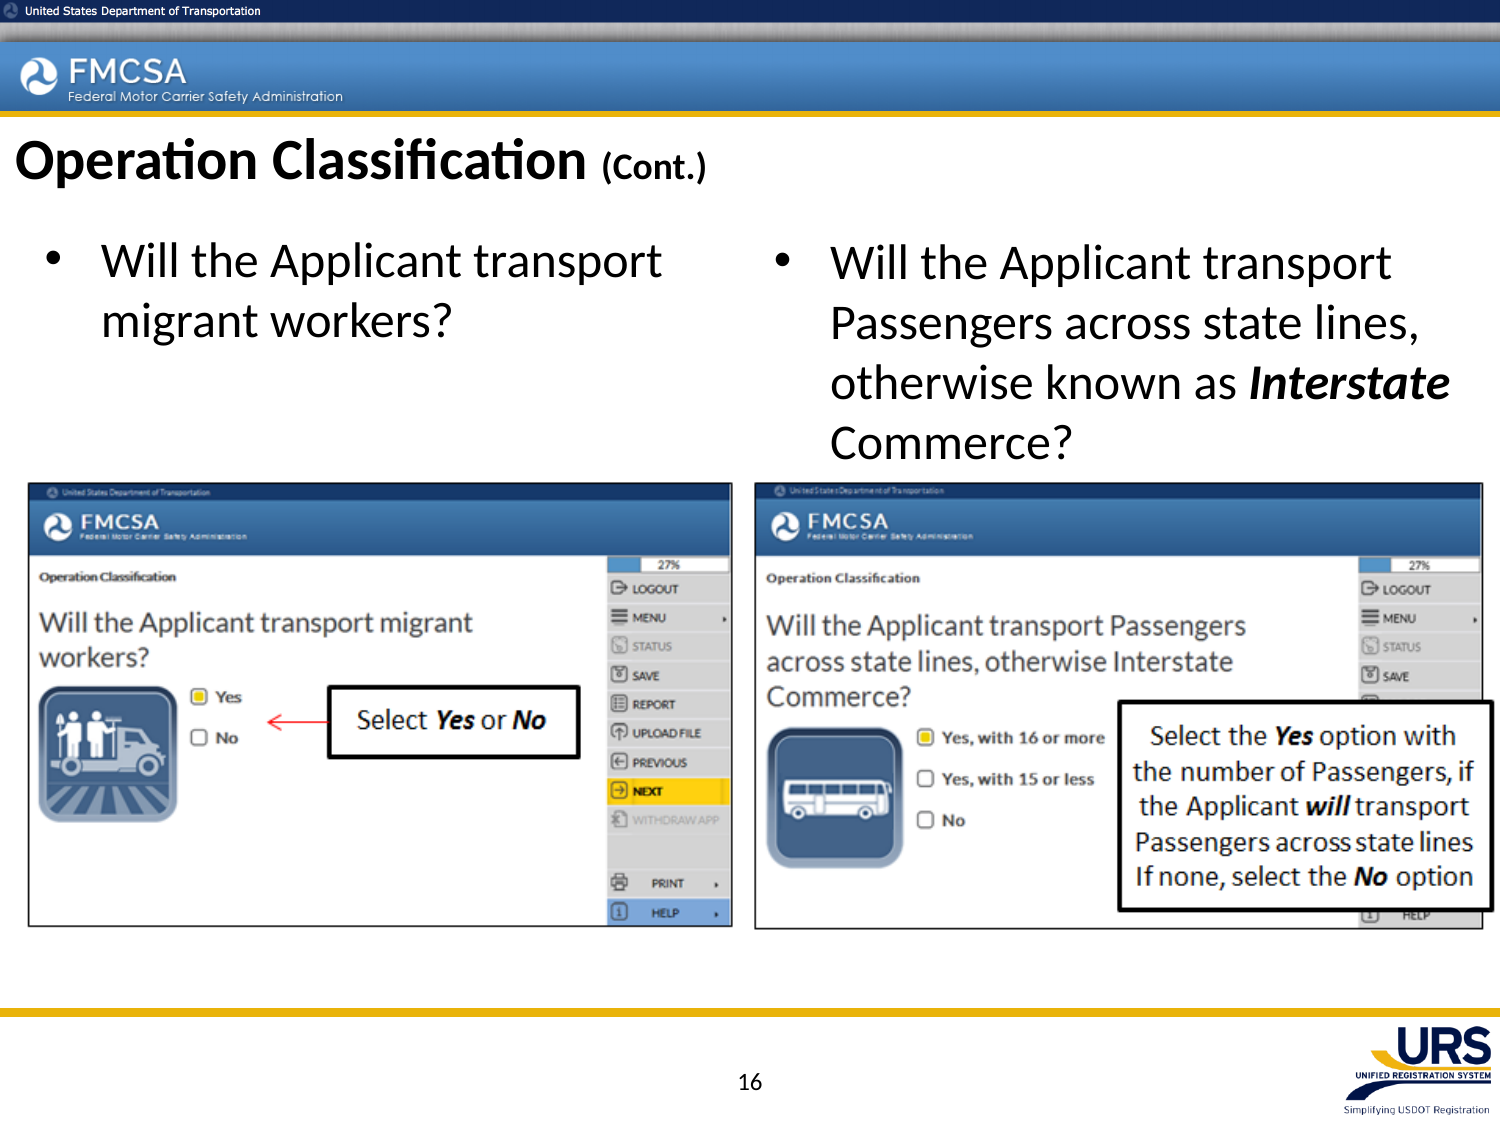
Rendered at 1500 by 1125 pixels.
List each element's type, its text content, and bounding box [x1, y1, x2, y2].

picture [750, 478, 1497, 937]
picture [1344, 1026, 1491, 1115]
slide_number 16 [575, 1050, 925, 1111]
picture [25, 478, 736, 932]
title Operation Classification (Cont.) [0, 118, 1500, 194]
text_box Will the Applicant transport Passengers across state lines, otherwise known as Interstate Commerce? [759, 222, 1494, 469]
text_box Will the Applicant transport migrant workers? [29, 220, 732, 477]
picture [0, 0, 1500, 111]
